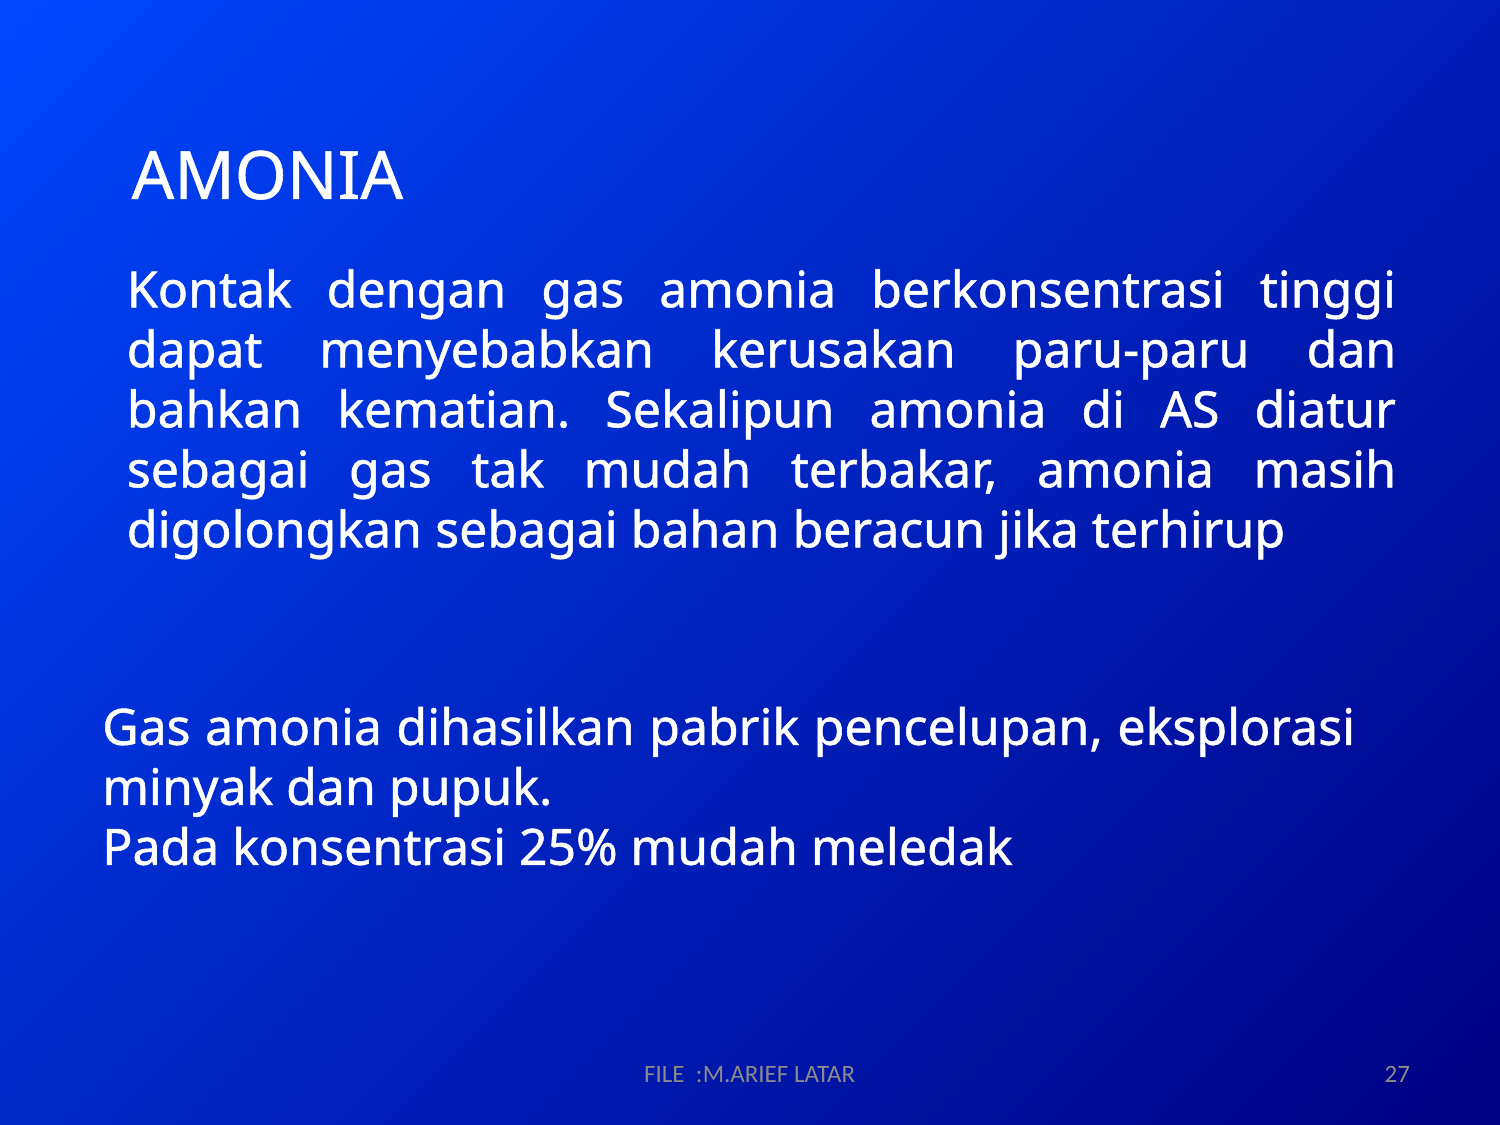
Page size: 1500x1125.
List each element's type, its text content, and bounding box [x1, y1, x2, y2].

text_box AMONIA [116, 124, 679, 220]
text_box Gas amonia dihasilkan pabrik pencelupan, eksplorasi minyak dan pupuk. Pada konsentrasi 25% mudah meledak [87, 687, 1371, 883]
text_box Kontak dengan gas amonia berkonsentrasi tinggi dapat menyebabkan kerusakan paru-paru dan bahkan kematian. Sekalipun amonia di AS diatur sebagai gas tak mudah terbakar, amonia masih digolongkan sebagai bahan beracun jika terhirup [112, 249, 1412, 565]
slide_number 27 [1074, 1042, 1425, 1103]
footer FILE :M.ARIEF LATAR [512, 1042, 988, 1103]
